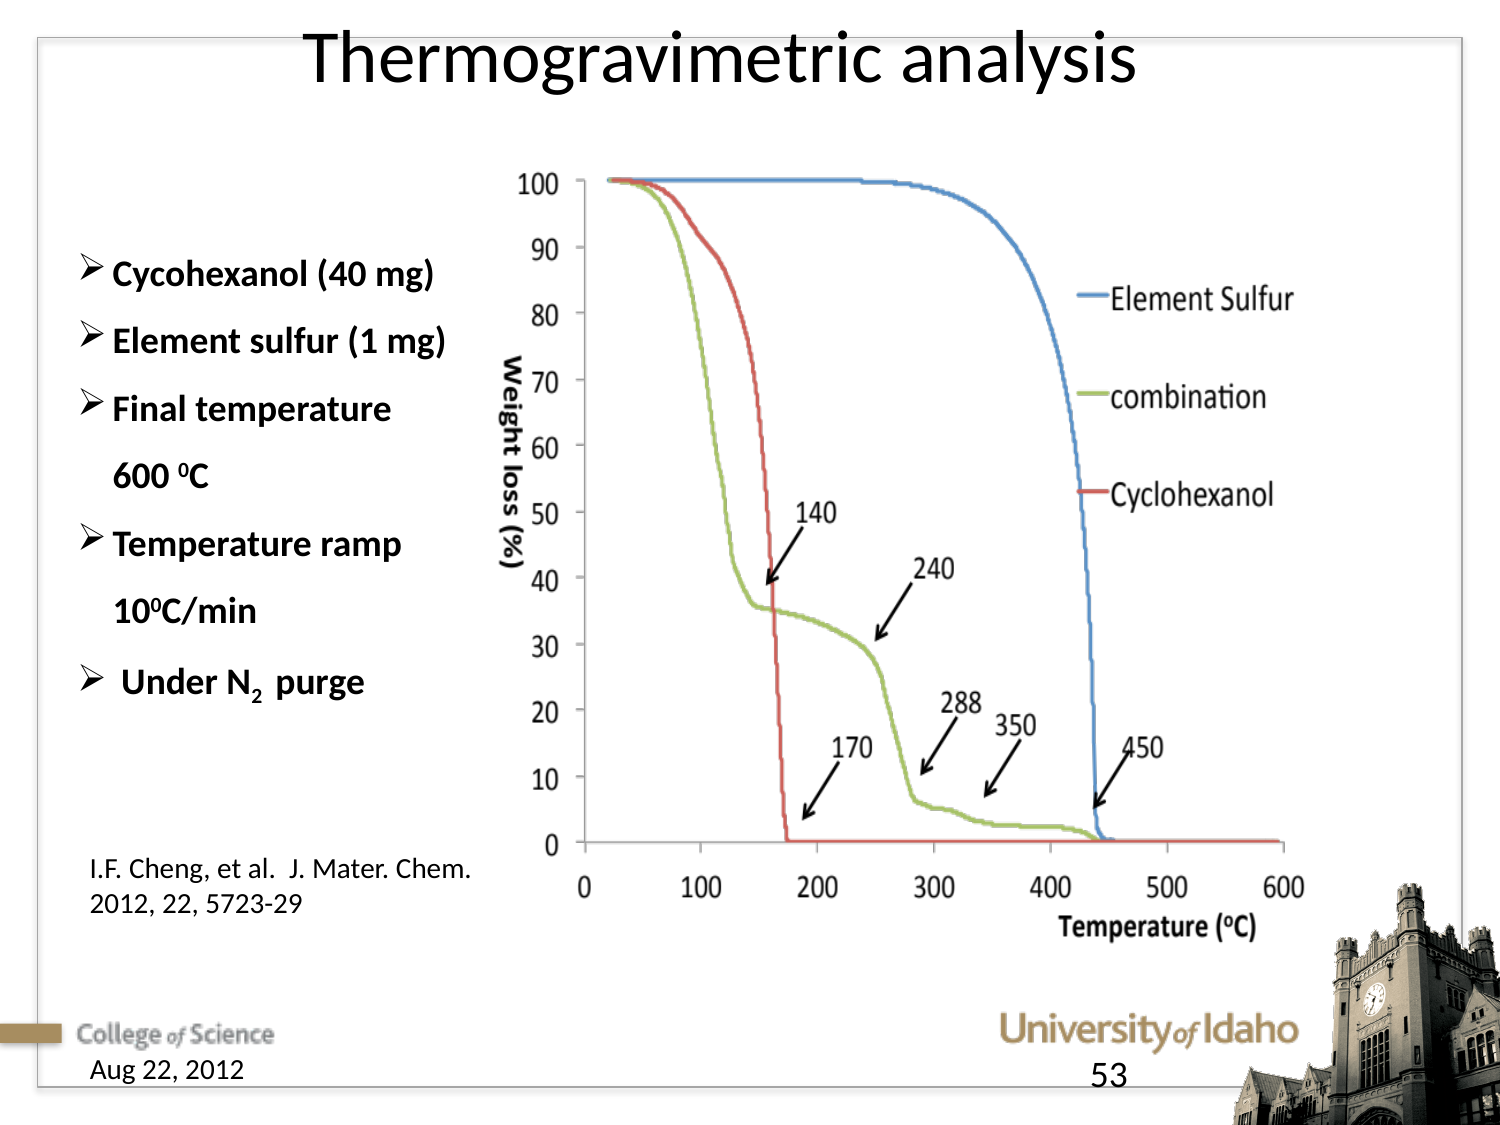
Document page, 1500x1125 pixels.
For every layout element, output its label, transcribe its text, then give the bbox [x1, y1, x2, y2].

slide_number 53 [1074, 1042, 1425, 1103]
picture [72, 1016, 554, 1053]
picture [493, 158, 1500, 1125]
text_box Cycohexanol (40 mg) Element sulfur (1 mg) Final temperature 600 0C Temperature ramp 100C/min Under N2 purge [62, 219, 463, 716]
text_box Thermogravimetric analysis [62, 0, 1413, 105]
text_box I.F. Cheng, et al. J. Mater. Chem. 2012, 22, 5723-29 [74, 841, 488, 927]
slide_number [75, 1042, 425, 1103]
